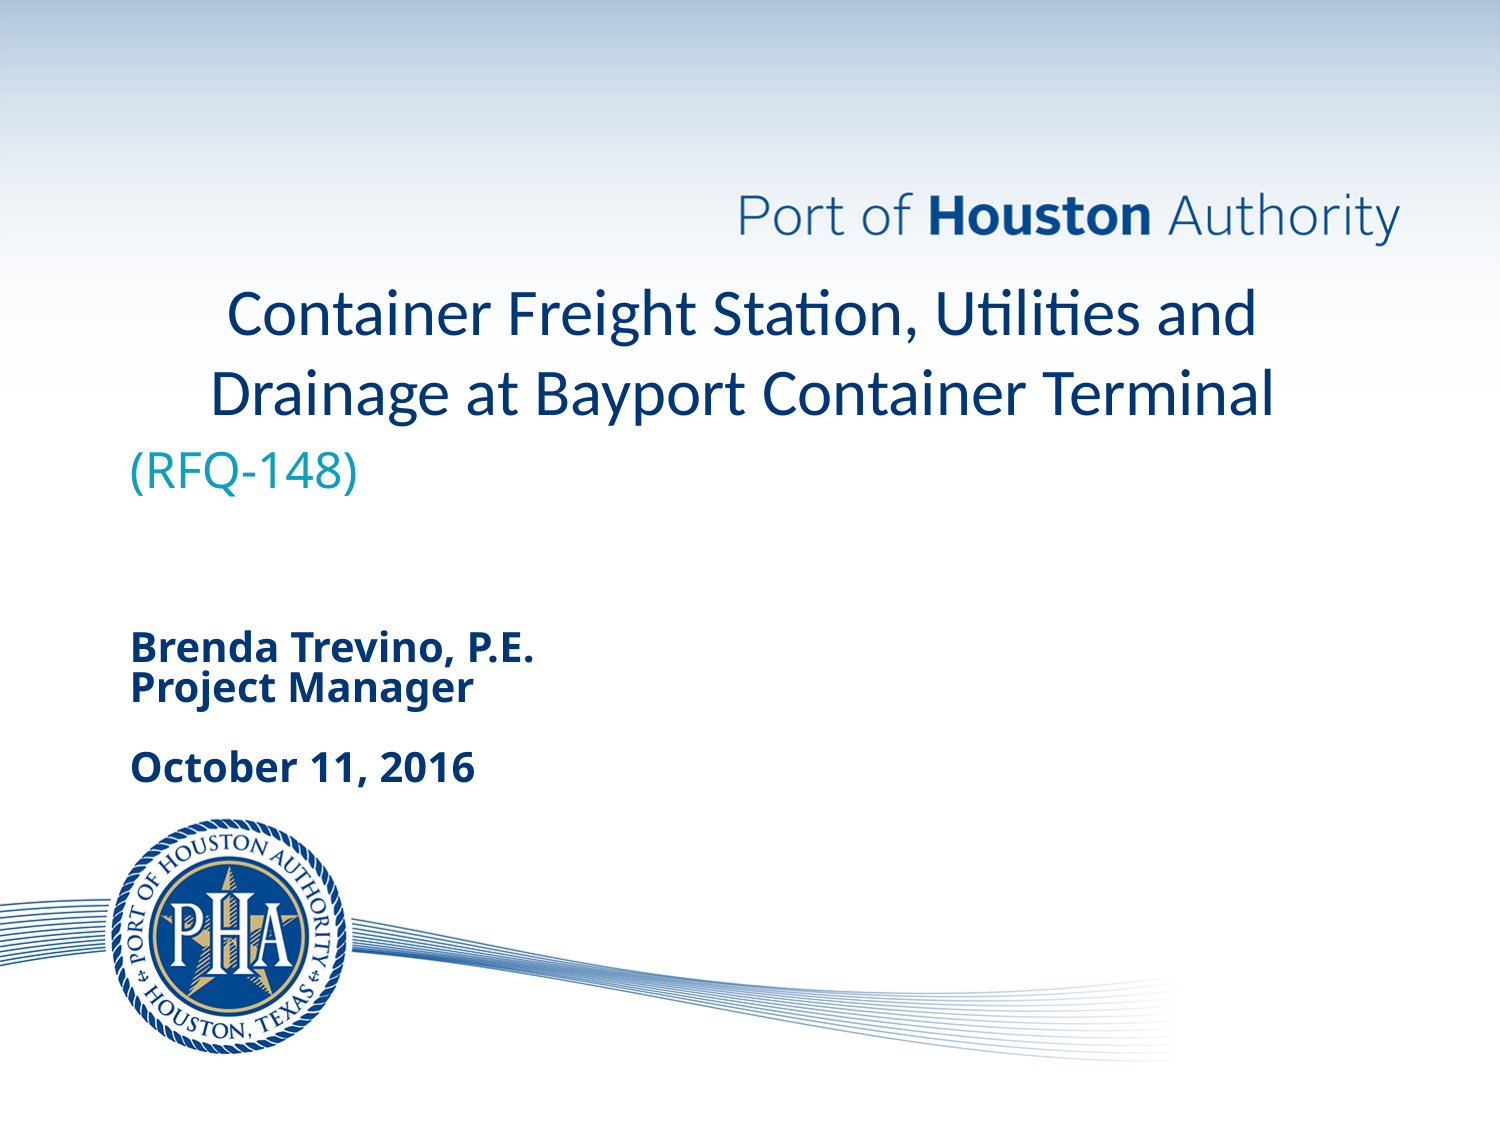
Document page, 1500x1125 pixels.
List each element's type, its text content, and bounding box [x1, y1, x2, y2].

subtitle Container Freight Station, Utilities and Drainage at Bayport Container Terminal (RFQ-148) [114, 261, 1372, 509]
picture [0, 0, 1500, 1125]
text_box Brenda Trevino, P.E. Project Manager October 11, 2016 [114, 622, 1475, 798]
